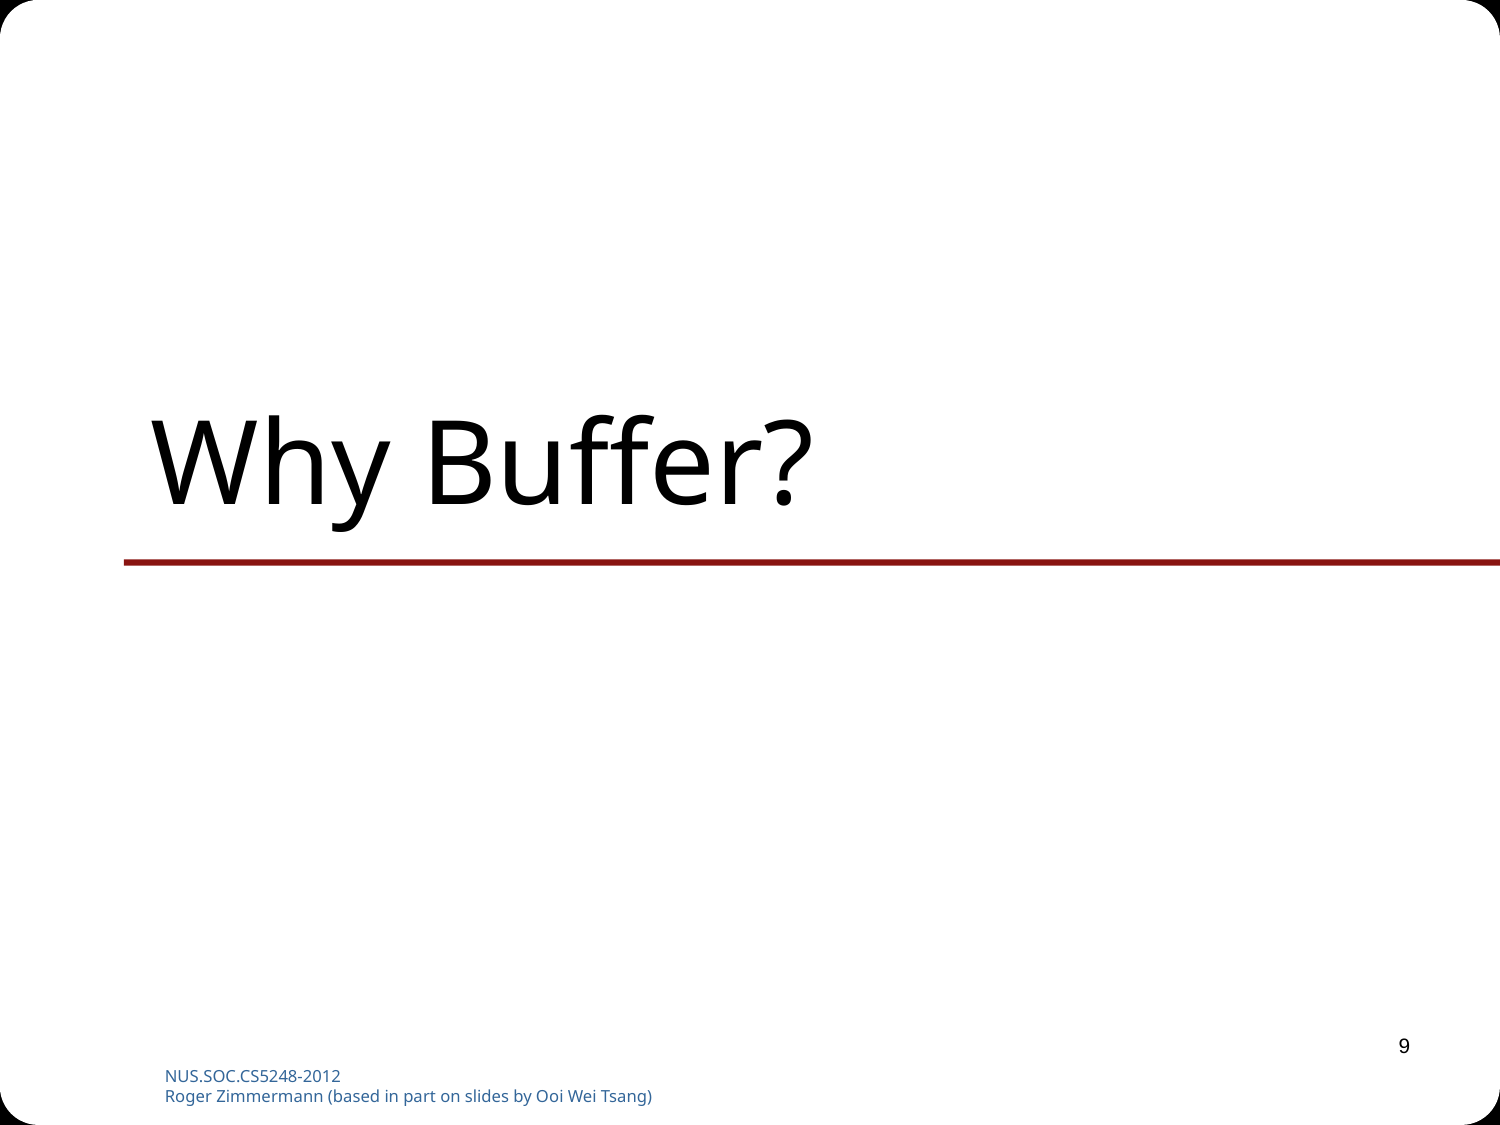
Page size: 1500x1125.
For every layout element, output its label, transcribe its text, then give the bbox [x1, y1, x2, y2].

slide_number 9 [1112, 1024, 1426, 1101]
title Why Buffer? [135, 172, 1426, 536]
